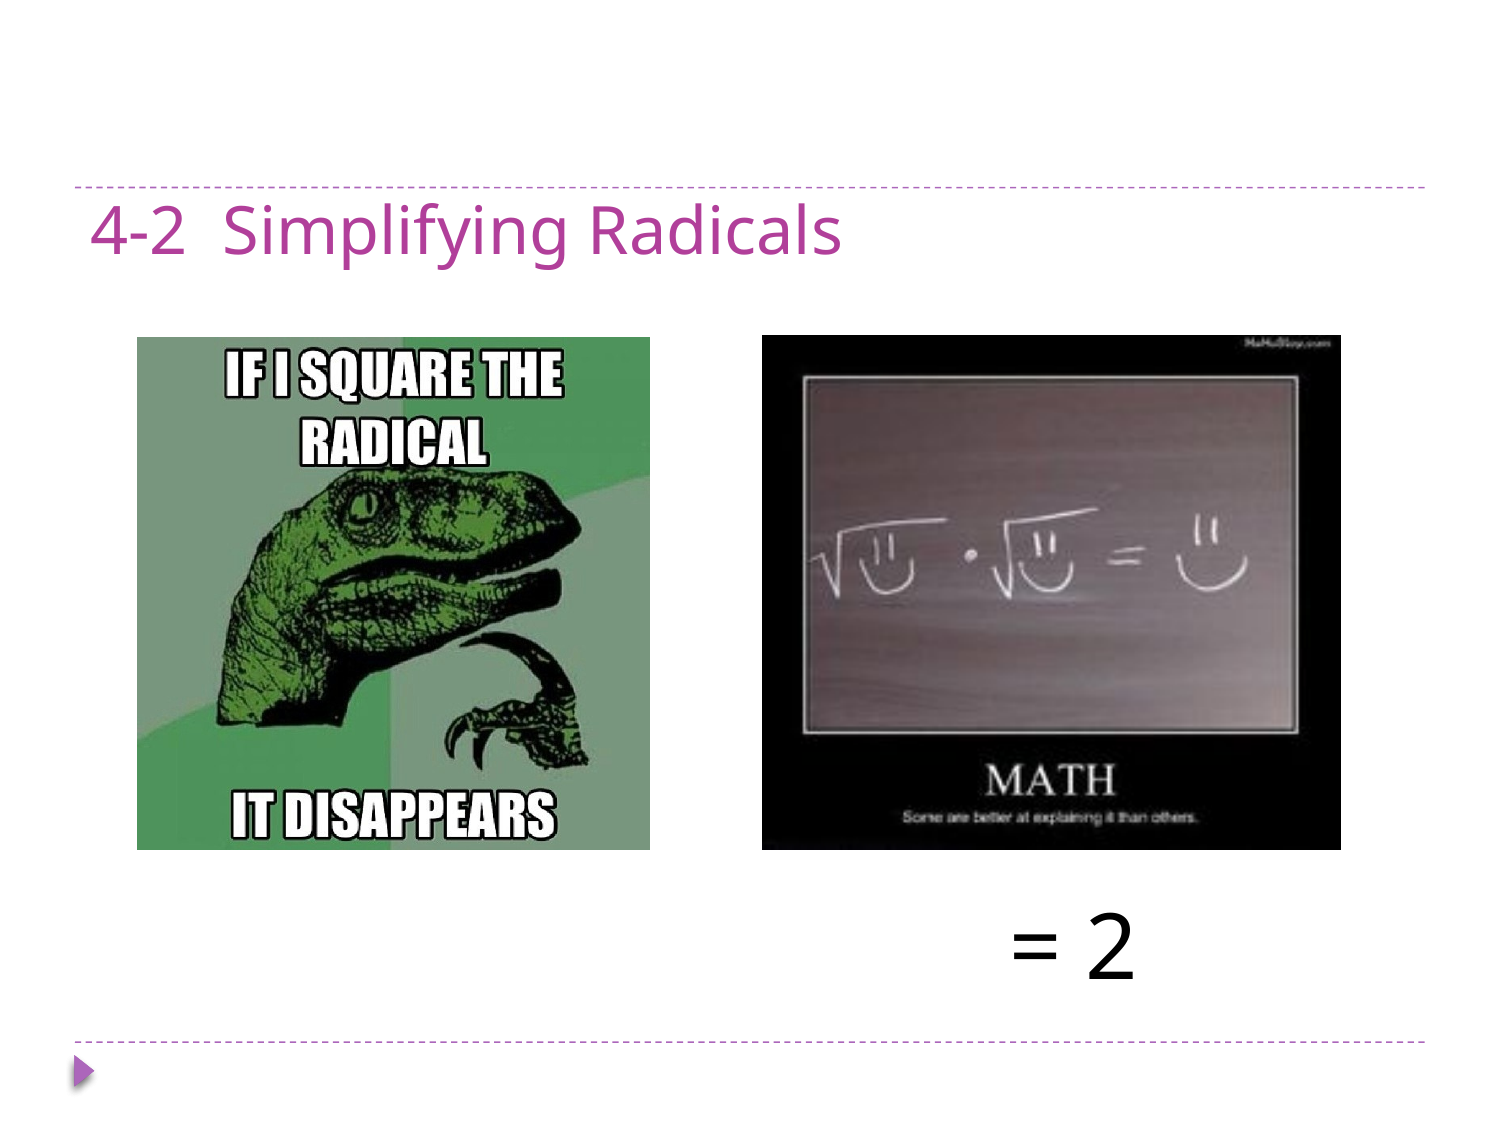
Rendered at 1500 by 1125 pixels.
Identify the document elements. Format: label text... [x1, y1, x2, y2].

title 4-2 Simplifying Radicals [75, 125, 1425, 275]
picture [762, 335, 1341, 851]
picture [137, 337, 651, 851]
